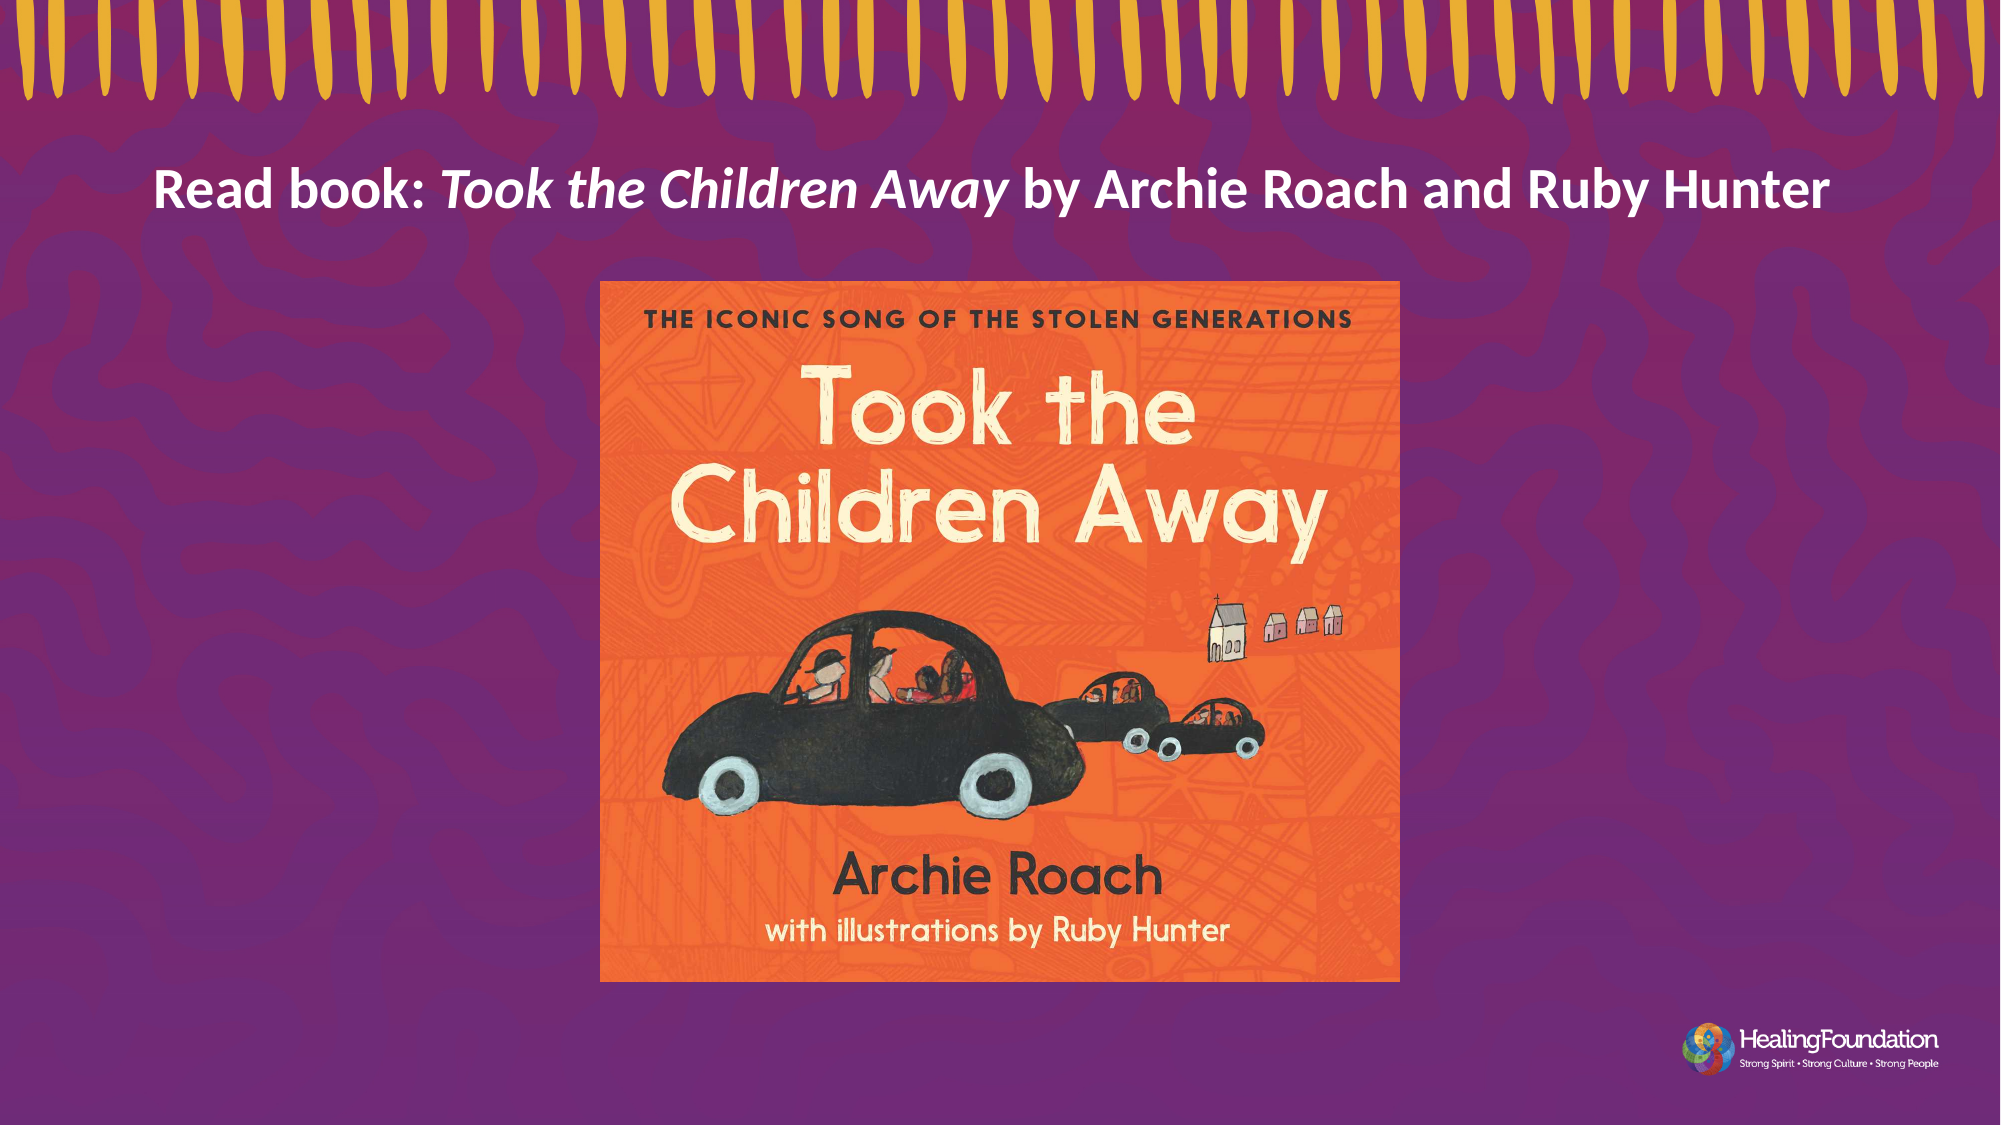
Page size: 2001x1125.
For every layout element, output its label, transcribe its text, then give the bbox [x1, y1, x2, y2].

text_box Read book: Took the Children Away by Archie Roach and Ruby Hunter [130, 132, 1856, 239]
picture [0, 0, 2001, 1125]
